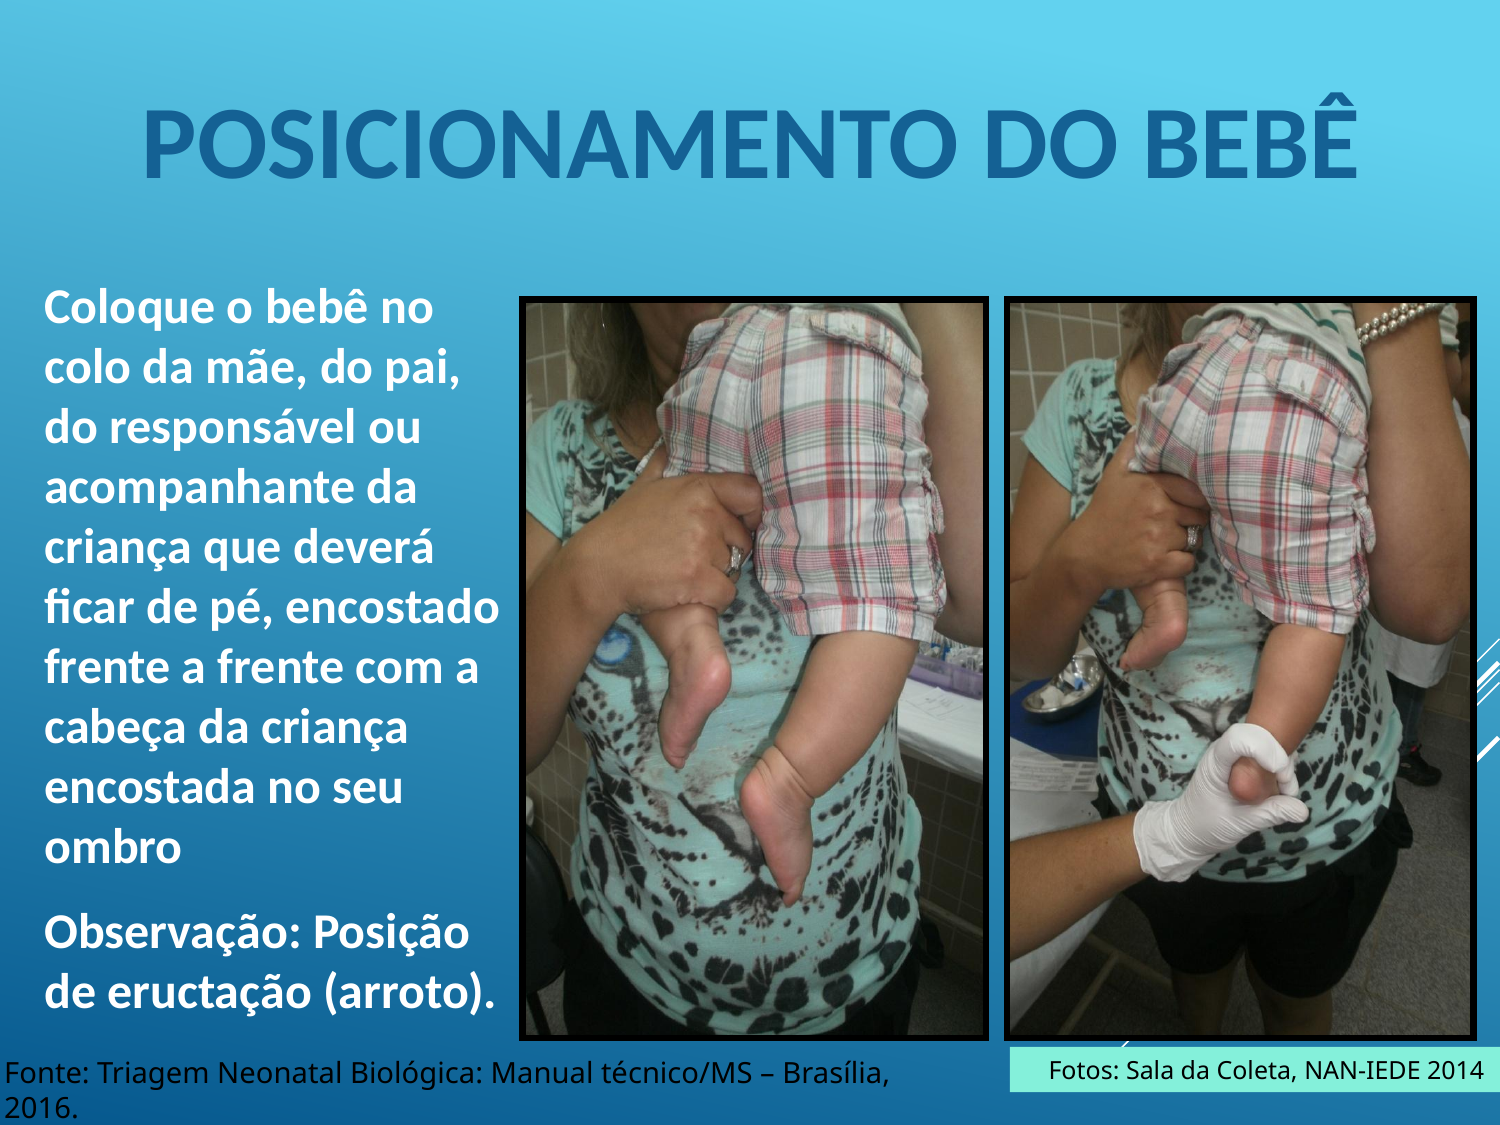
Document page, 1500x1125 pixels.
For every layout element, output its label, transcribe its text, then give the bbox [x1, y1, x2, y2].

text_box Coloque o bebê no colo da mãe, do pai, do responsável ou acompanhante da criança que deverá ficar de pé, encostado frente a frente com a cabeça da criança encostada no seu ombro Observação: Posição de eructação (arroto). [29, 265, 526, 940]
picture [1009, 302, 1471, 1036]
picture [525, 302, 984, 1036]
text_box Fotos: Sala da Coleta, NAN-IEDE 2014 [1009, 1046, 1500, 1093]
text_box POSICIONAMENTO DO BEBÊ [76, 66, 1427, 254]
text_box Fonte: Triagem Neonatal Biológica: Manual técnico/MS – Brasília, 2016. [0, 1046, 967, 1098]
